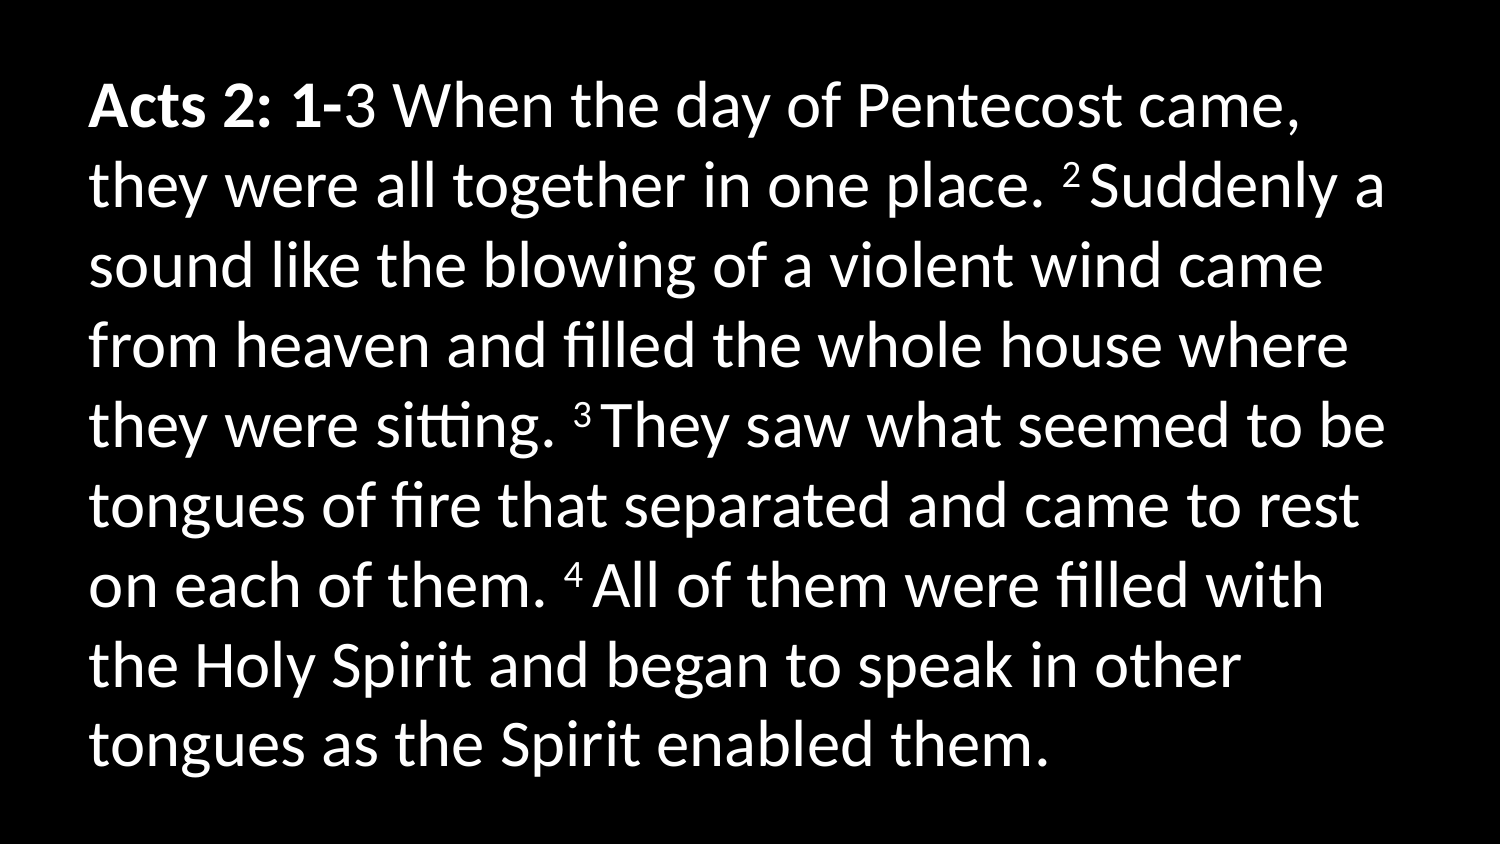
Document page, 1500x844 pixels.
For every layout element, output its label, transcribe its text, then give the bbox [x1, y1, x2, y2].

text_box Acts 2: 1-3 When the day of Pentecost came, they were all together in one place. 2 Suddenly a sound like the blowing of a violent wind came from heaven and filled the whole house where they were sitting. 3 They saw what seemed to be tongues of fire that separated and came to rest on each of them. 4 All of them were filled with the Holy Spirit and began to speak in other tongues as the Spirit enabled them. [74, 53, 1441, 788]
